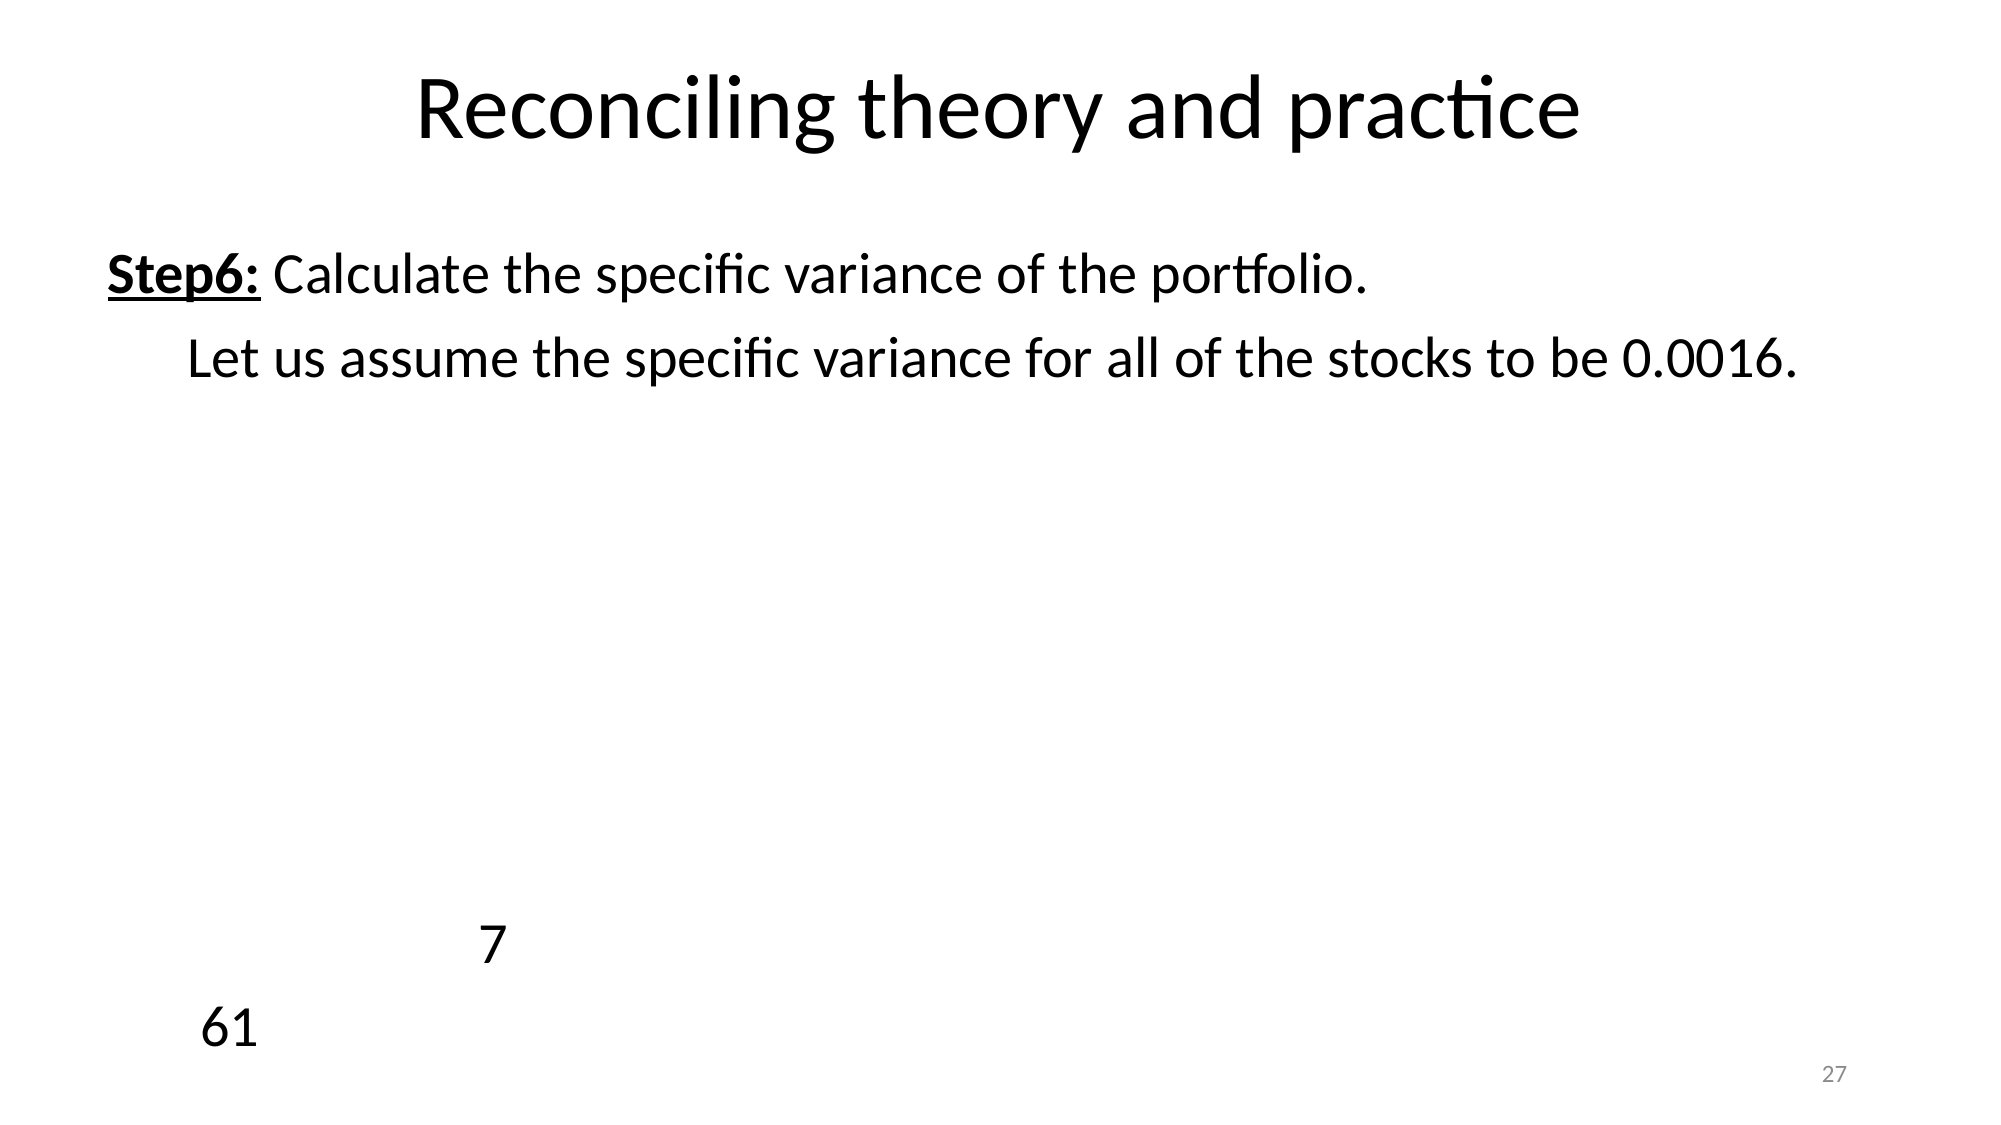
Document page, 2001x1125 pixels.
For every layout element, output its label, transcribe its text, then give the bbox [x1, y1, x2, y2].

title Reconciling theory and practice [137, 0, 1863, 218]
slide_number 27 [1412, 1042, 1863, 1103]
